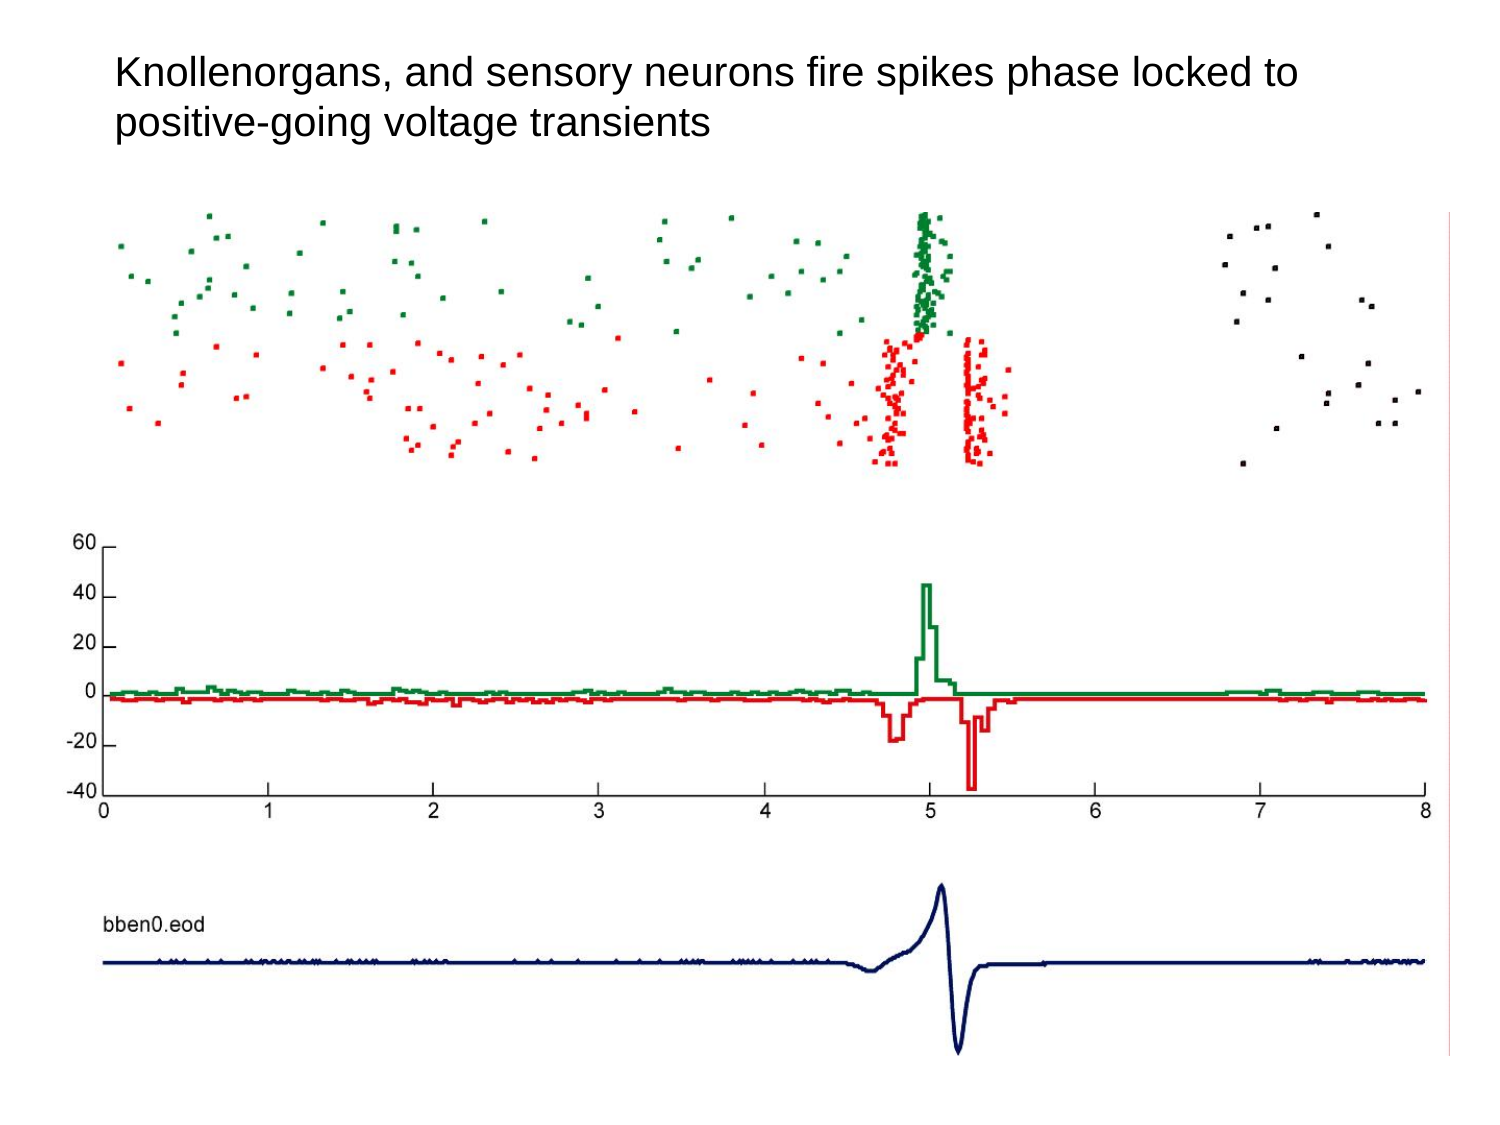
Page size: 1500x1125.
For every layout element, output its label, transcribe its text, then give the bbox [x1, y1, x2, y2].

text_box Knollenorgans, and sensory neurons fire spikes phase locked to positive-going voltage transients [99, 37, 1463, 153]
picture [62, 212, 1451, 1056]
